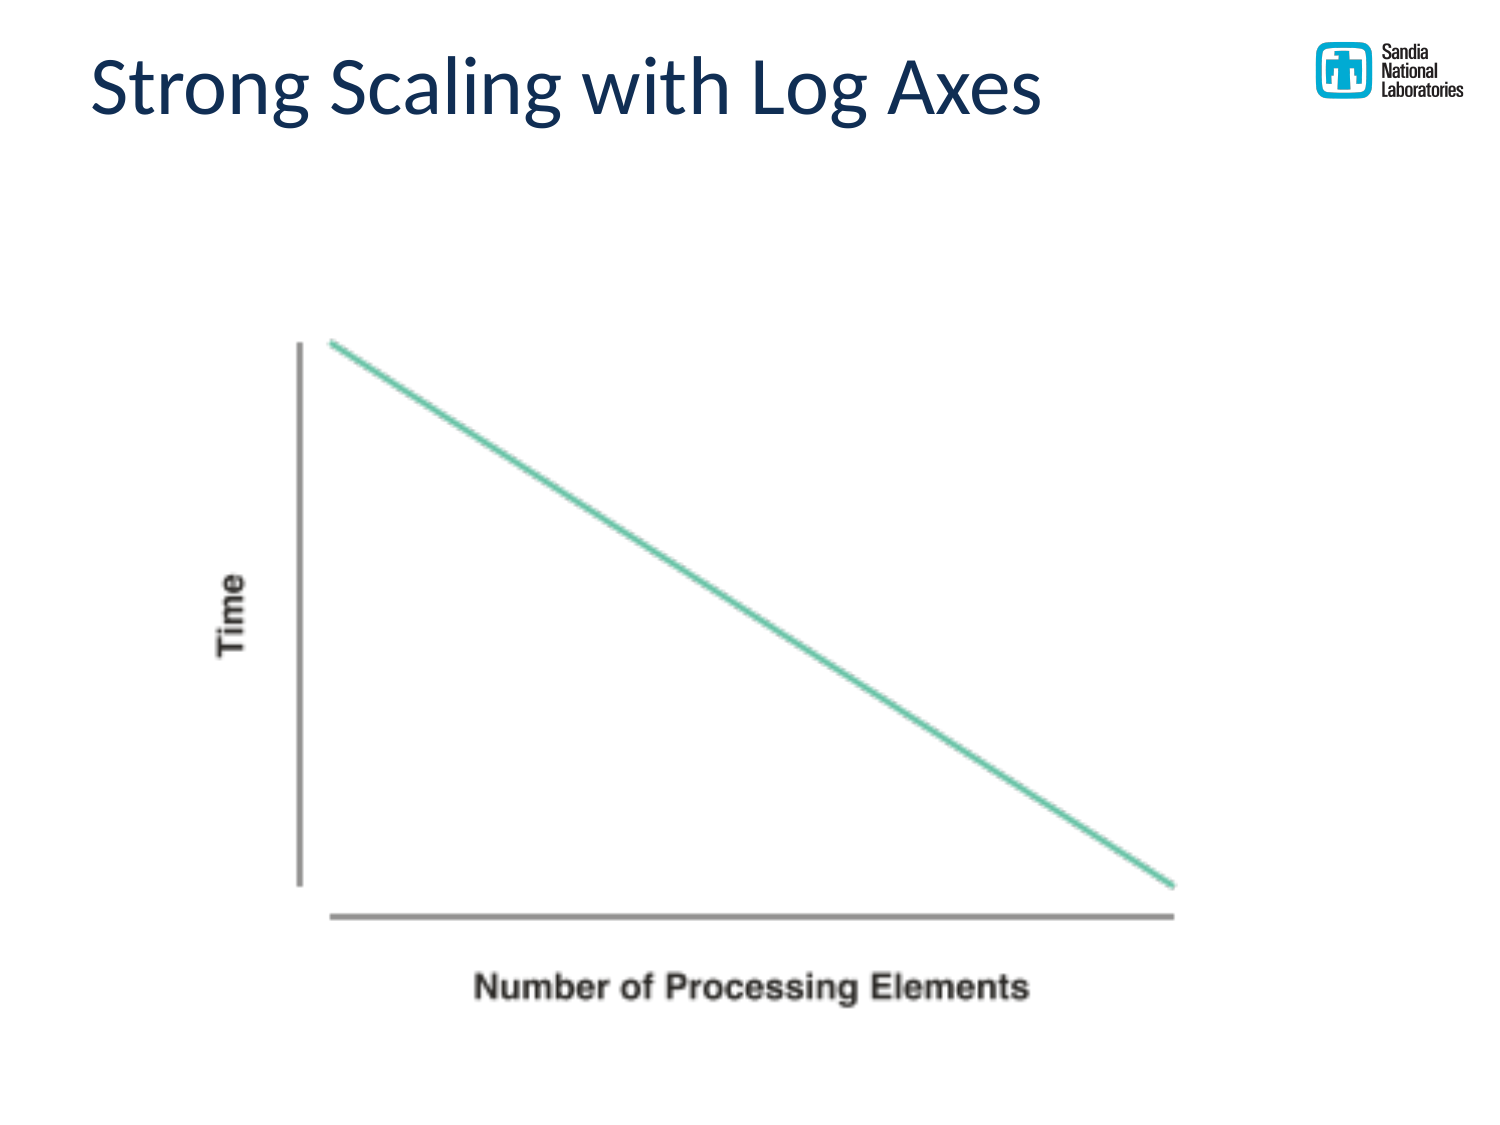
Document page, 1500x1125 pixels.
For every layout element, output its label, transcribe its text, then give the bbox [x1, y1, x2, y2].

title Strong Scaling with Log Axes [74, 0, 1426, 163]
picture [149, 162, 1351, 1063]
picture [1426, 37, 1467, 105]
